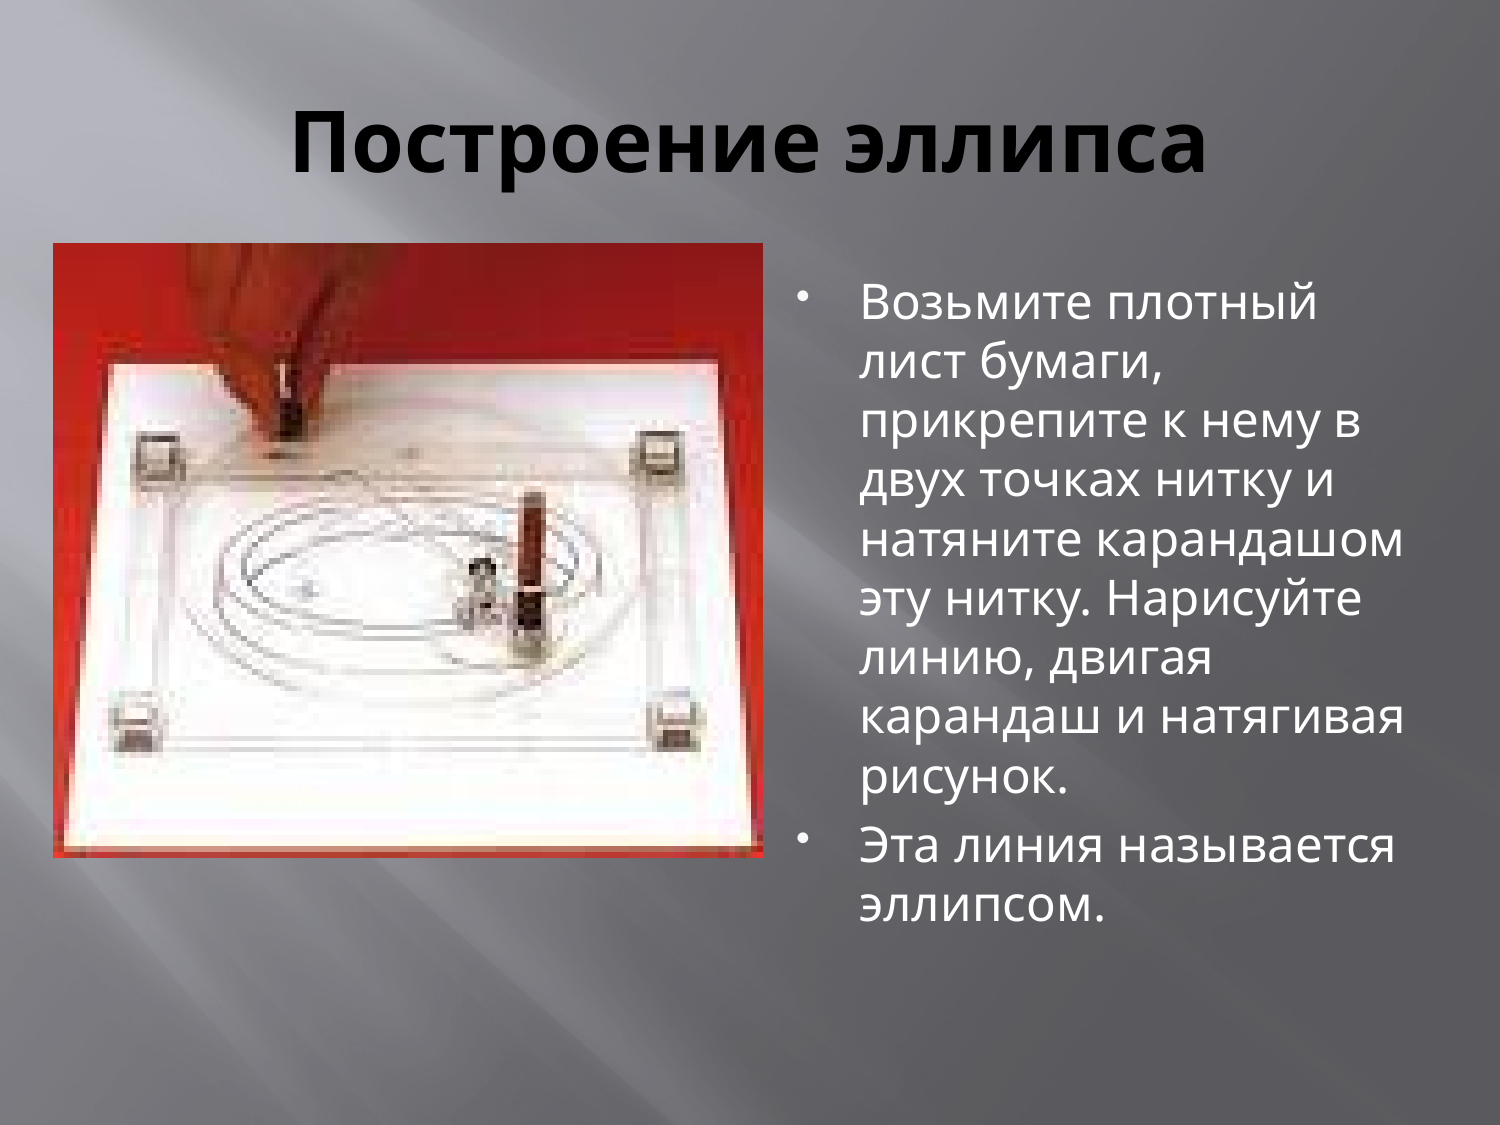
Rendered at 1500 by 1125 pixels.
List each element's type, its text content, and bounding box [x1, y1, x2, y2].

list Возьмите плотный лист бумаги, прикрепите к нему в двух точках нитку и натяните карандашом эту нитку. Нарисуйте линию, двигая карандаш и натягивая рисунок. Эта линия называется эллипсом. [762, 262, 1425, 1005]
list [53, 242, 763, 858]
title Построение эллипса [75, 45, 1425, 233]
